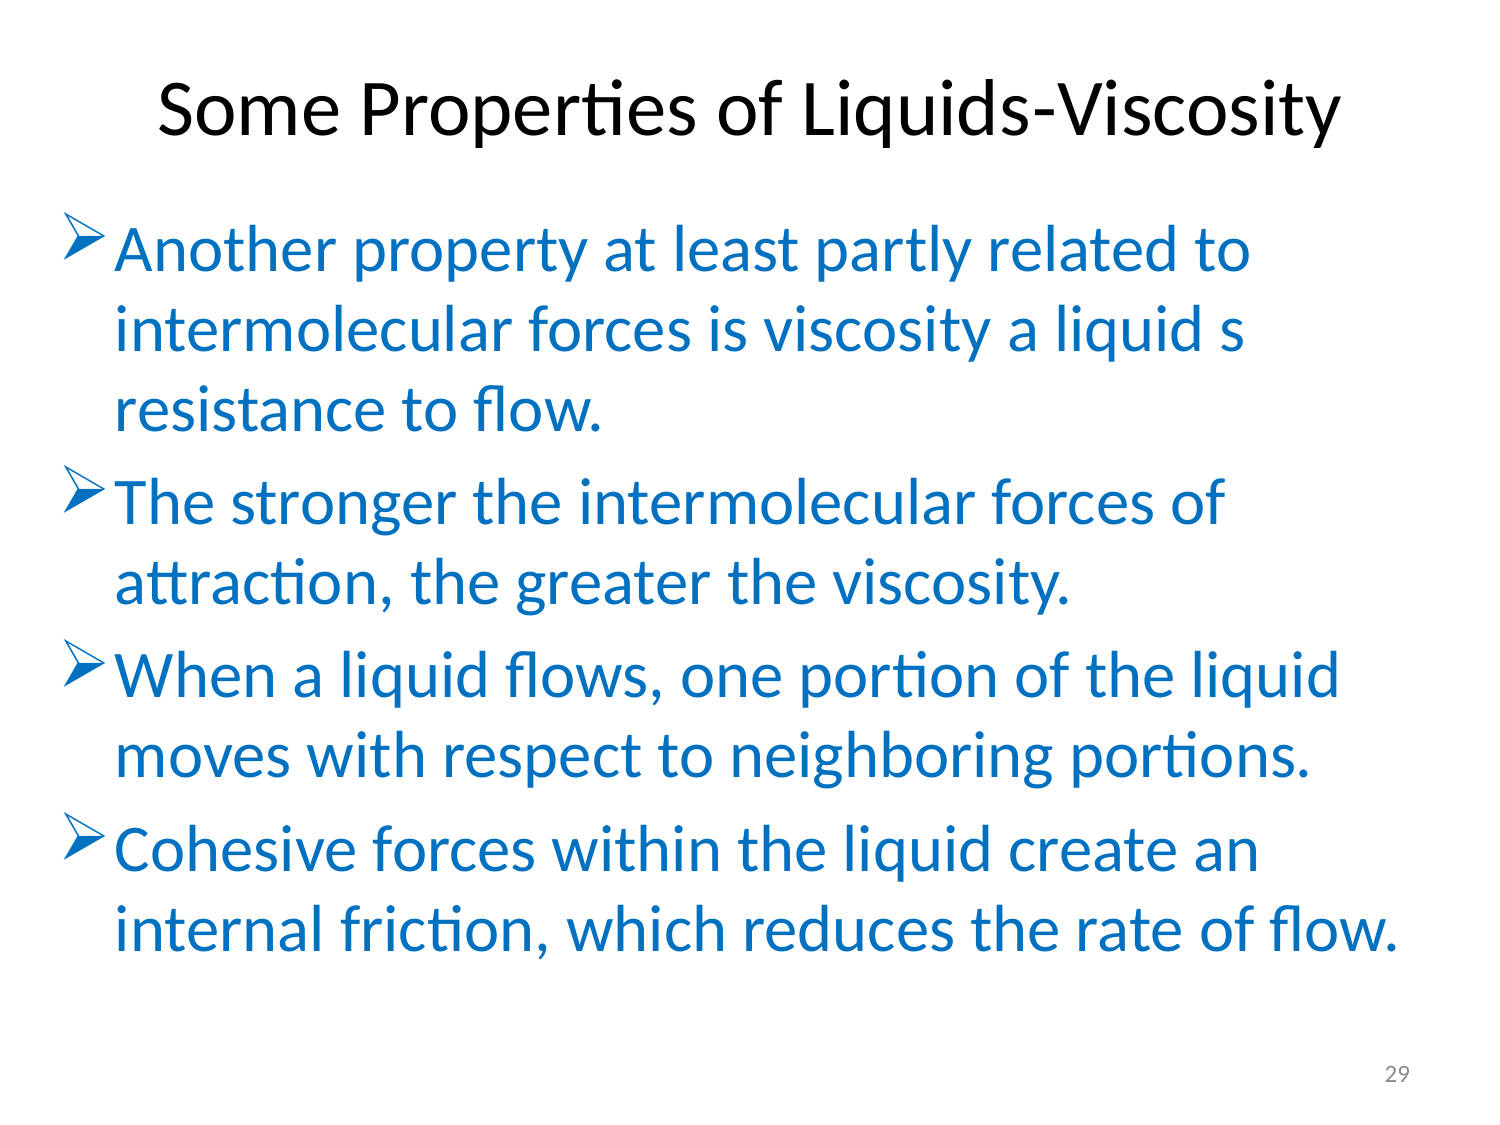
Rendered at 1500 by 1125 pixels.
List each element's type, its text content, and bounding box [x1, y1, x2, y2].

list Another property at least partly related to intermolecular forces is viscosity a liquid s resistance to flow. The stronger the intermolecular forces of attraction, the greater the viscosity. When a liquid flows, one portion of the liquid moves with respect to neighboring portions. Cohesive forces within the liquid create an internal friction, which reduces the rate of flow. [43, 197, 1455, 963]
title Some Properties of Liquids-Viscosity [75, 9, 1425, 197]
slide_number 29 [1074, 1042, 1425, 1103]
